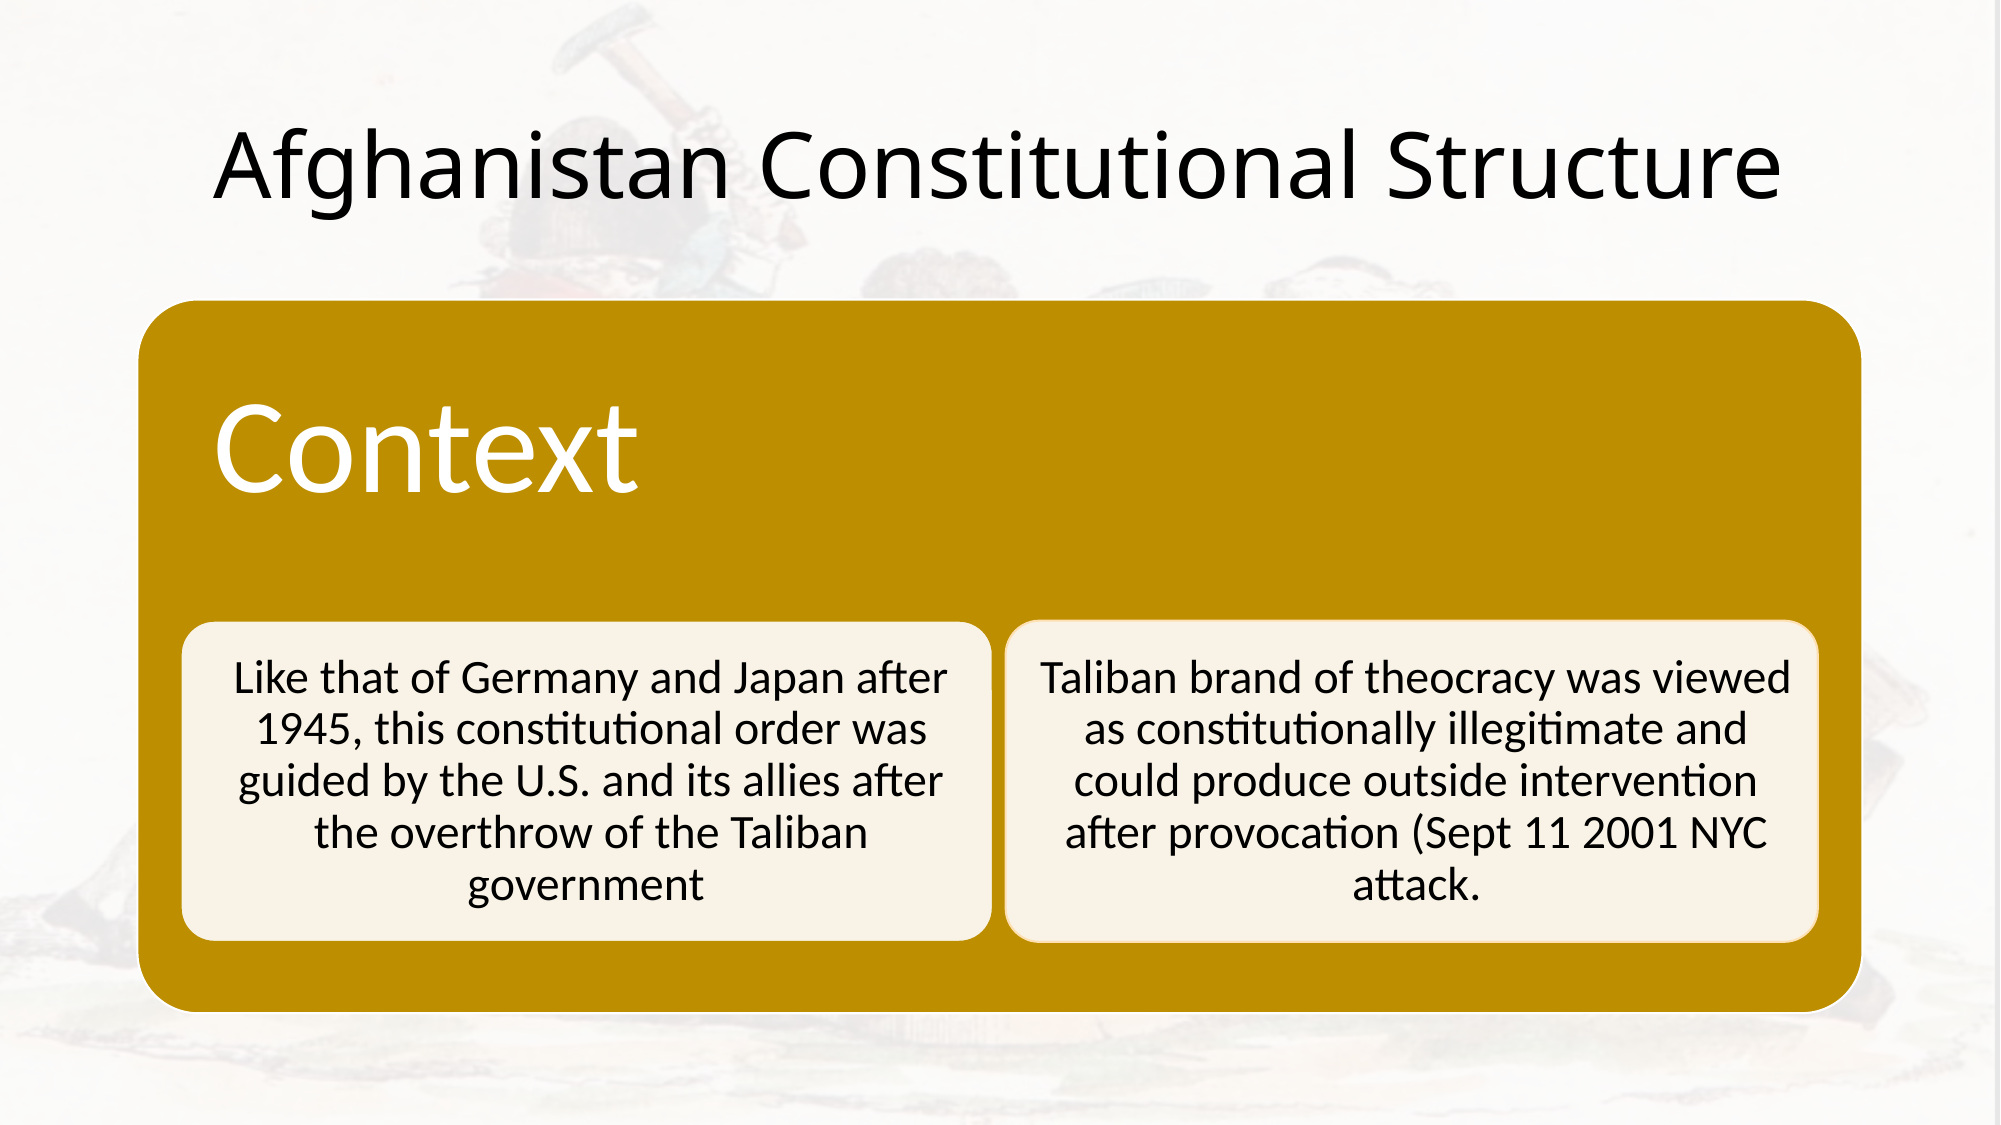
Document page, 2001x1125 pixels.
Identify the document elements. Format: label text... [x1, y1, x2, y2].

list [137, 299, 1863, 1014]
title Afghanistan Constitutional Structure [137, 59, 1863, 278]
